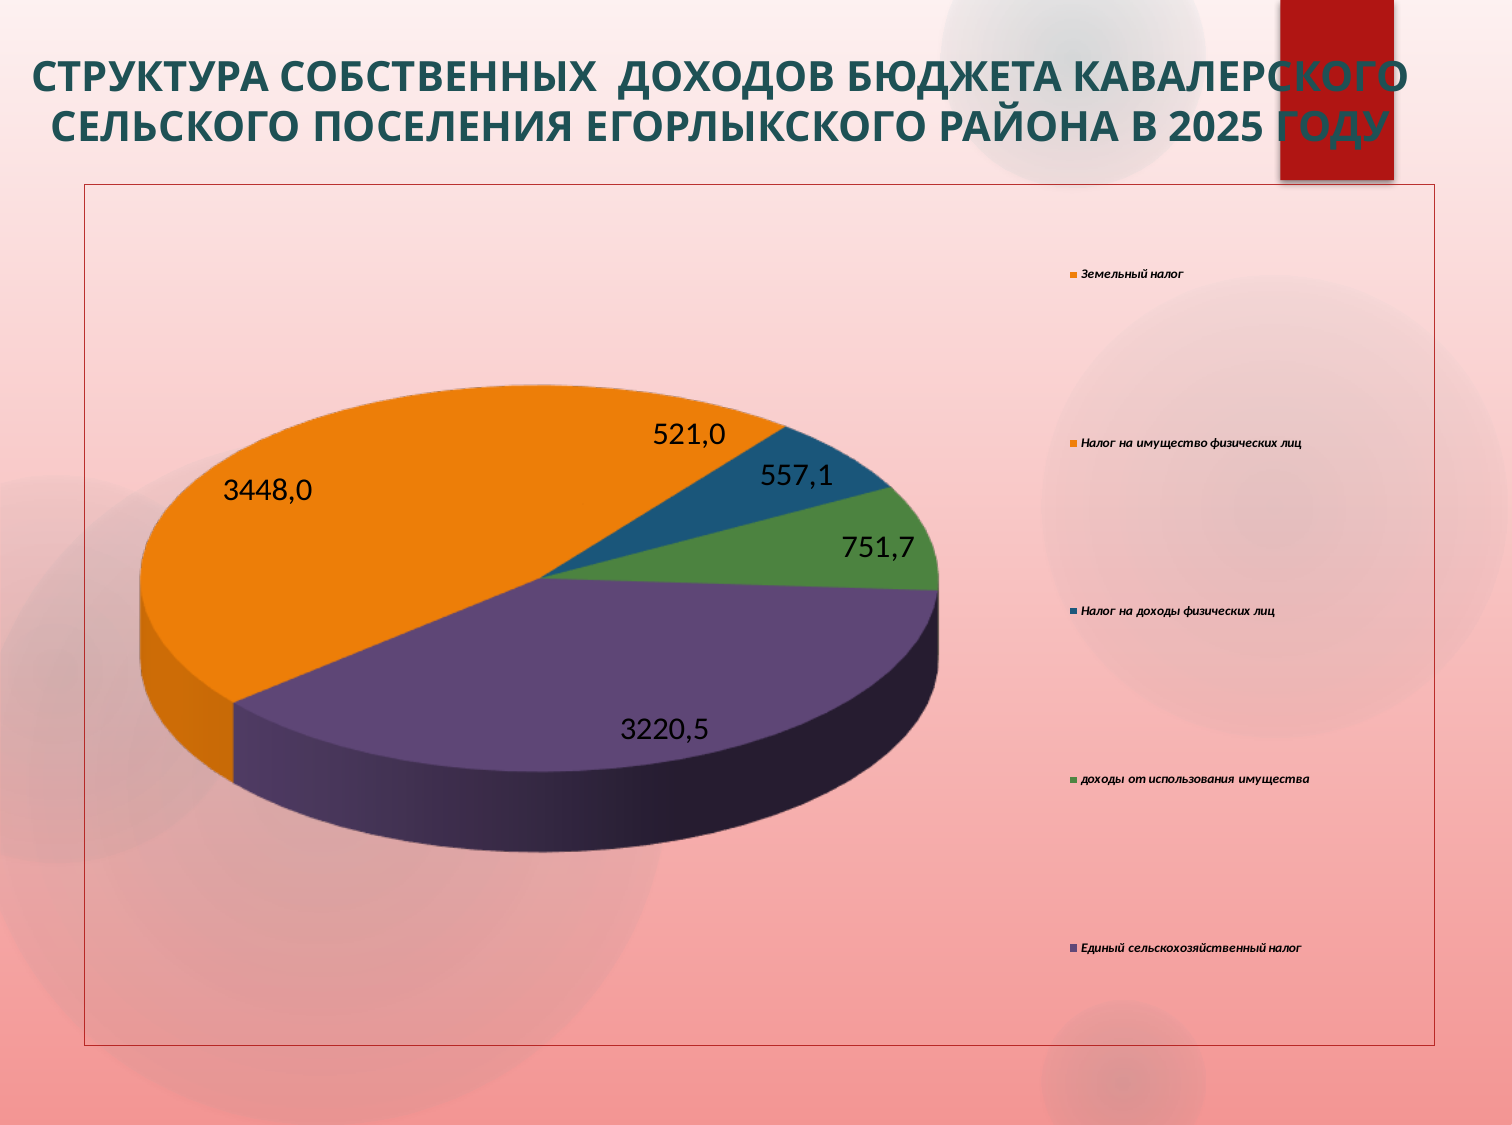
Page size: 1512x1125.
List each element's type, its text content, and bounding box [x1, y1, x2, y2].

title СТРУКТУРА СОБСТВЕННЫХ ДОХОДОВ БЮДЖЕТА КАВАЛЕРСКОГО СЕЛЬСКОГО ПОСЕЛЕНИЯ ЕГОРЛЫКСКОГО РАЙОНА В 2025 ГОДУ [0, 42, 1442, 185]
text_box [84, 184, 1435, 1046]
